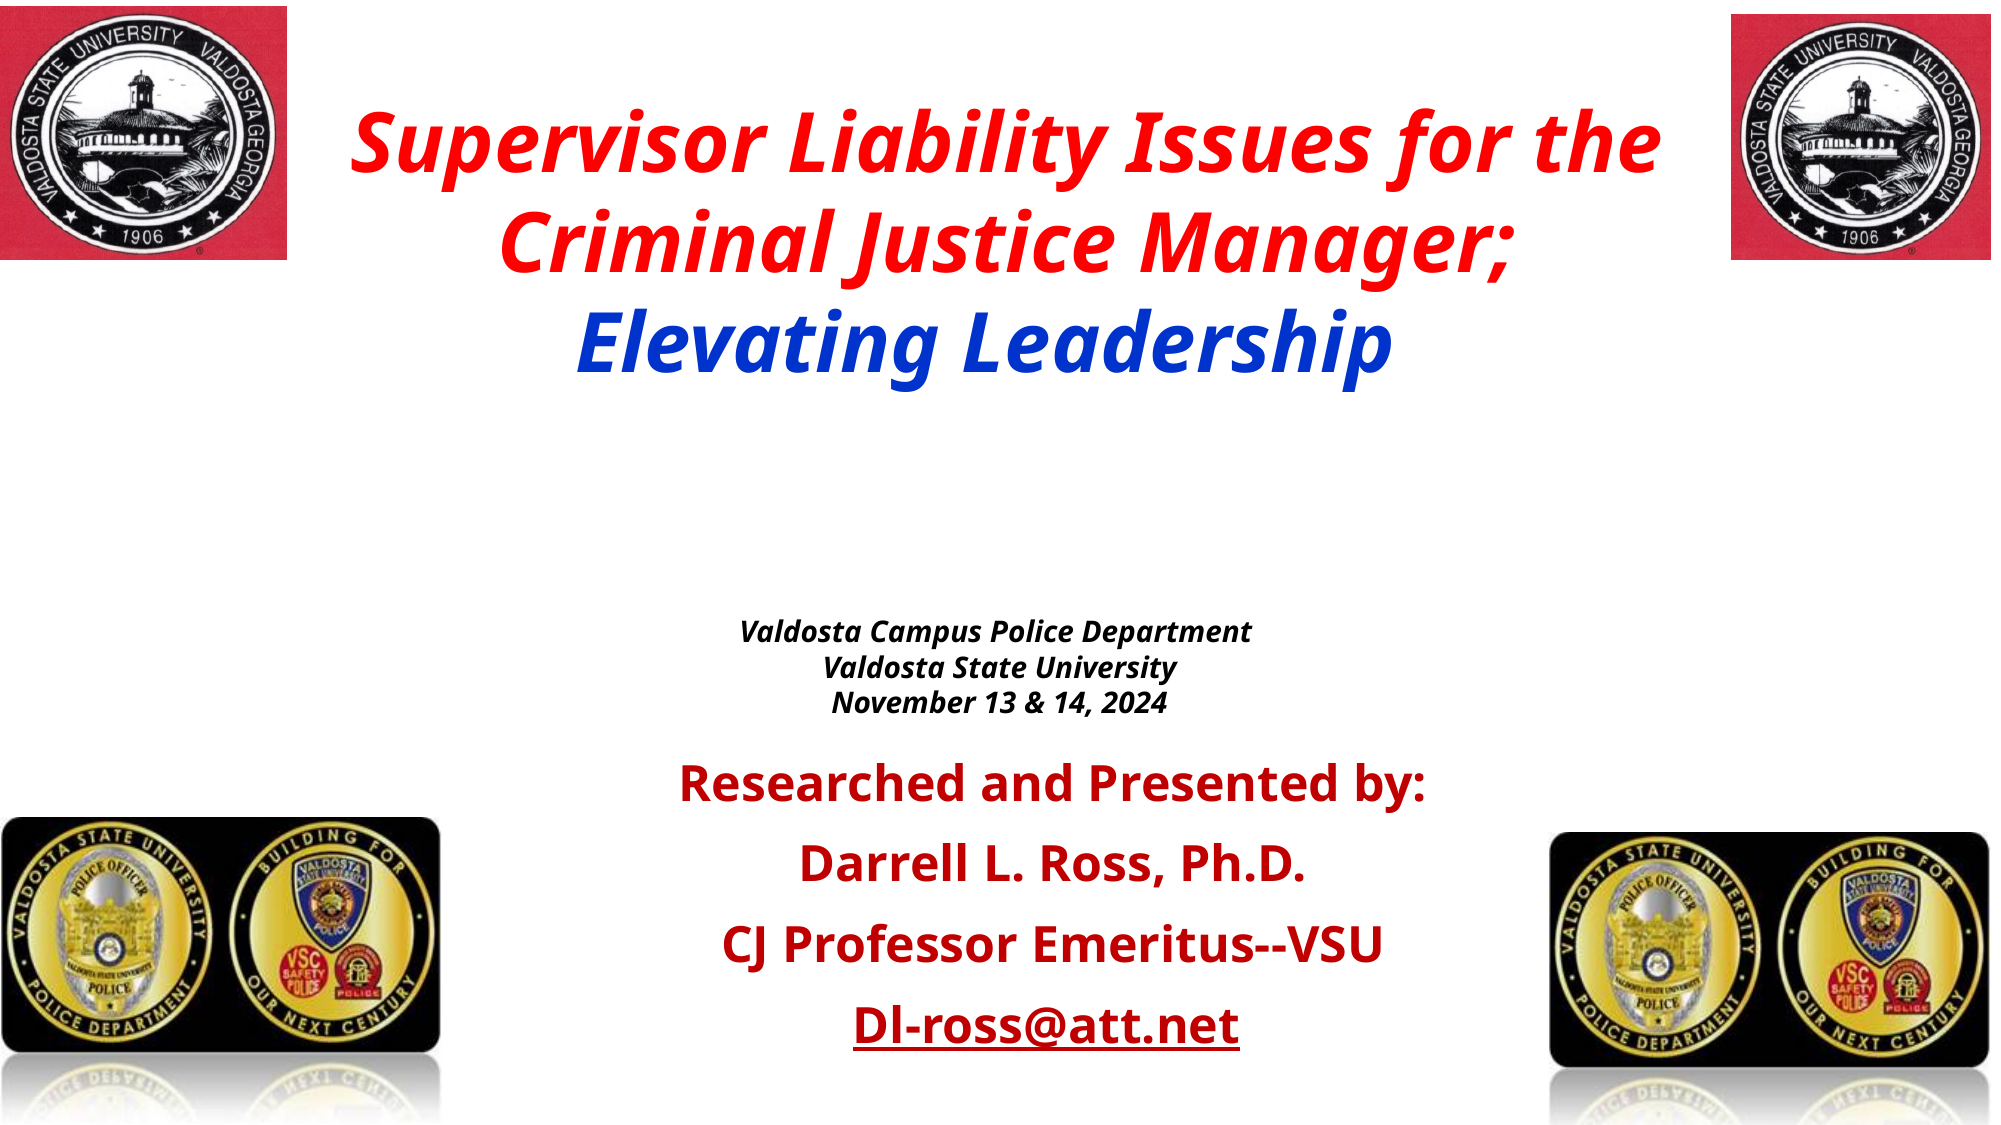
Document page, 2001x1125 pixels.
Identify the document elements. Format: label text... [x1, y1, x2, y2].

title Valdosta Campus Police Department Valdosta State University November 13 & 14, 2024 [24, 406, 1975, 799]
picture [0, 817, 443, 1124]
subtitle Researched and Presented by: Darrell L. Ross, Ph.D. CJ Professor Emeritus--VSU Dl-ross@att.net [208, 743, 1898, 1090]
picture [1731, 14, 1991, 260]
text_box Supervisor Liability Issues for the Criminal Justice Manager; Elevating Leadership [67, 82, 1947, 397]
picture [1548, 832, 1991, 1125]
picture [0, 6, 287, 260]
